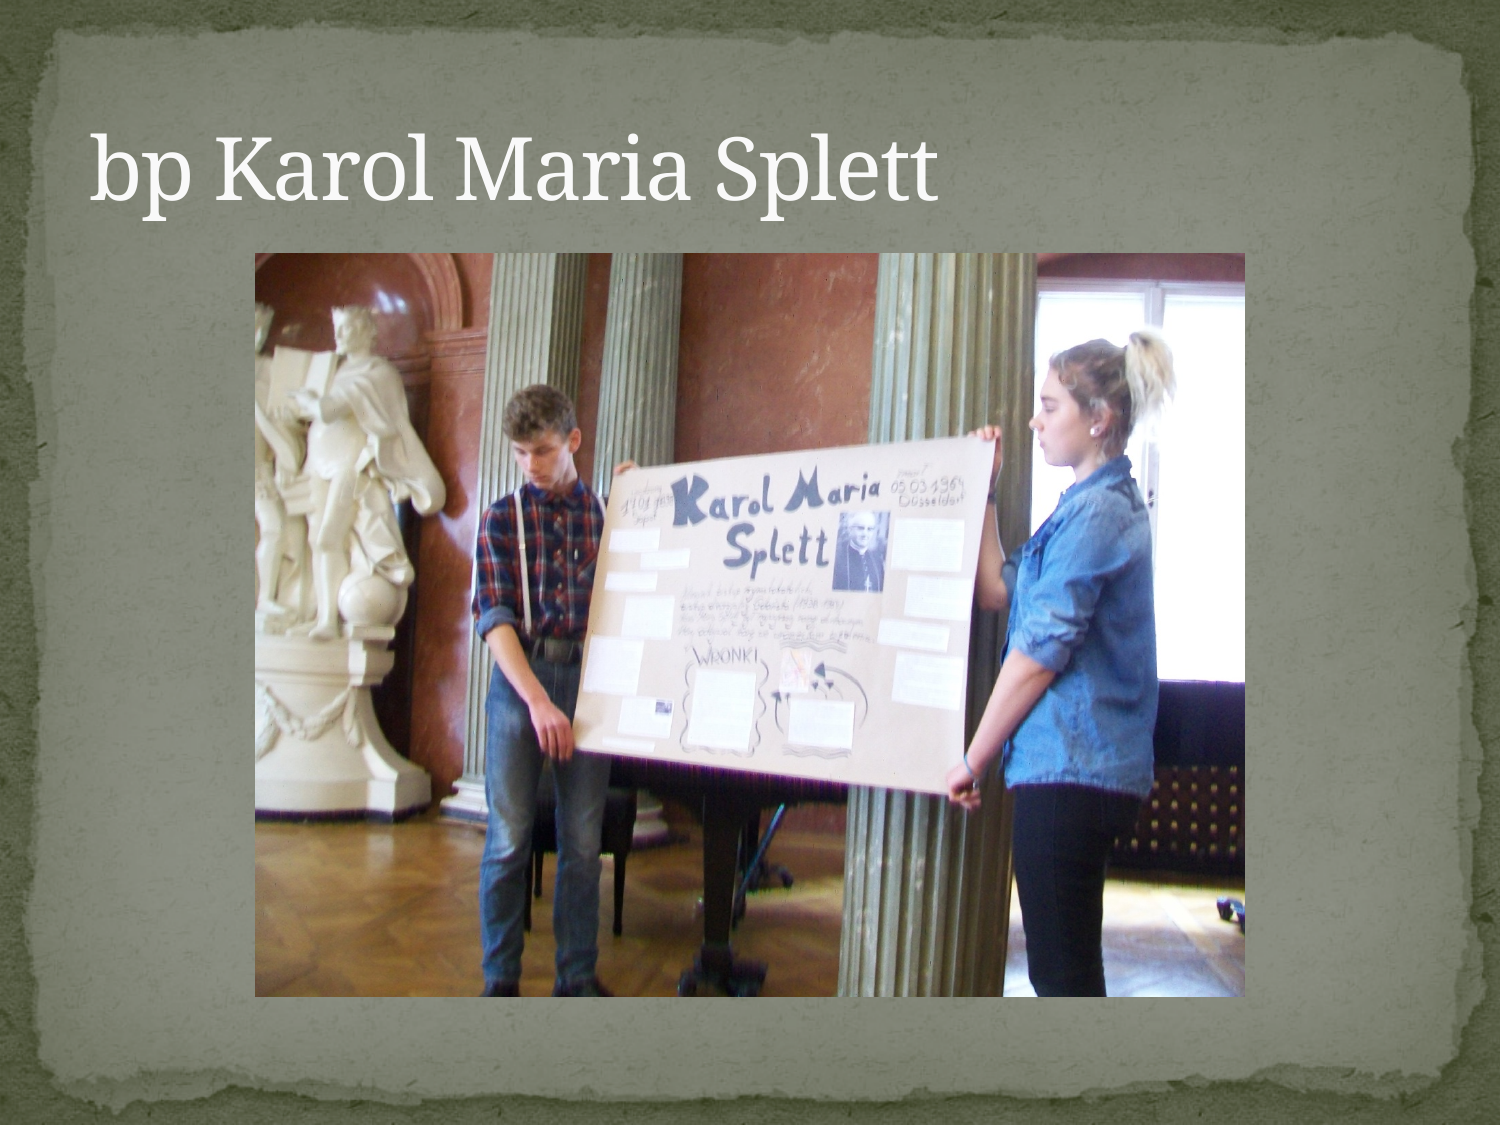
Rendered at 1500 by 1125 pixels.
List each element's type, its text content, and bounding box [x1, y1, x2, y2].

title bp Karol Maria Splett [74, 24, 1425, 225]
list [257, 256, 1244, 994]
